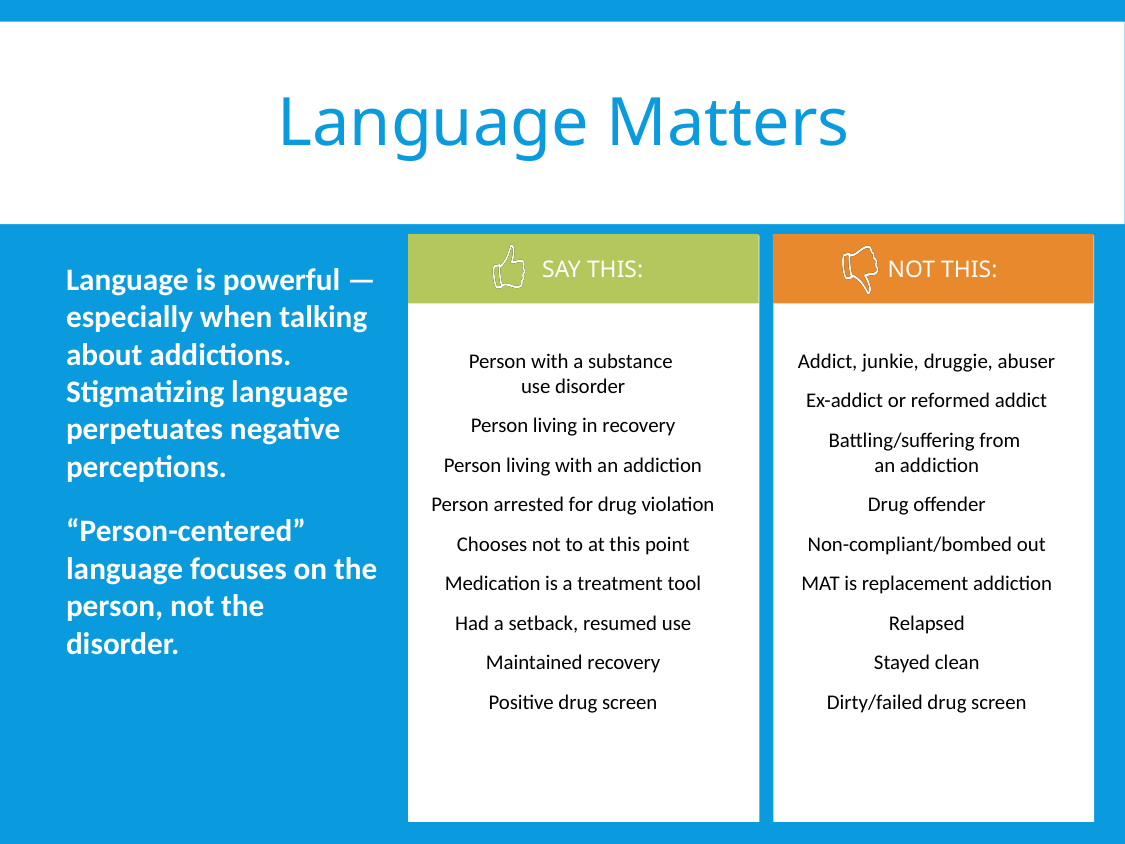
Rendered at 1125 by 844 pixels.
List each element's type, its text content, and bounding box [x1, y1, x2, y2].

title Language Matters [85, 32, 1042, 218]
text_box Language is powerful —especially when talking about addictions. Stigmatizing language perpetuates negative perceptions. “Person-centered” language focuses on the person, not the disorder. [56, 254, 391, 802]
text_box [407, 233, 1095, 823]
